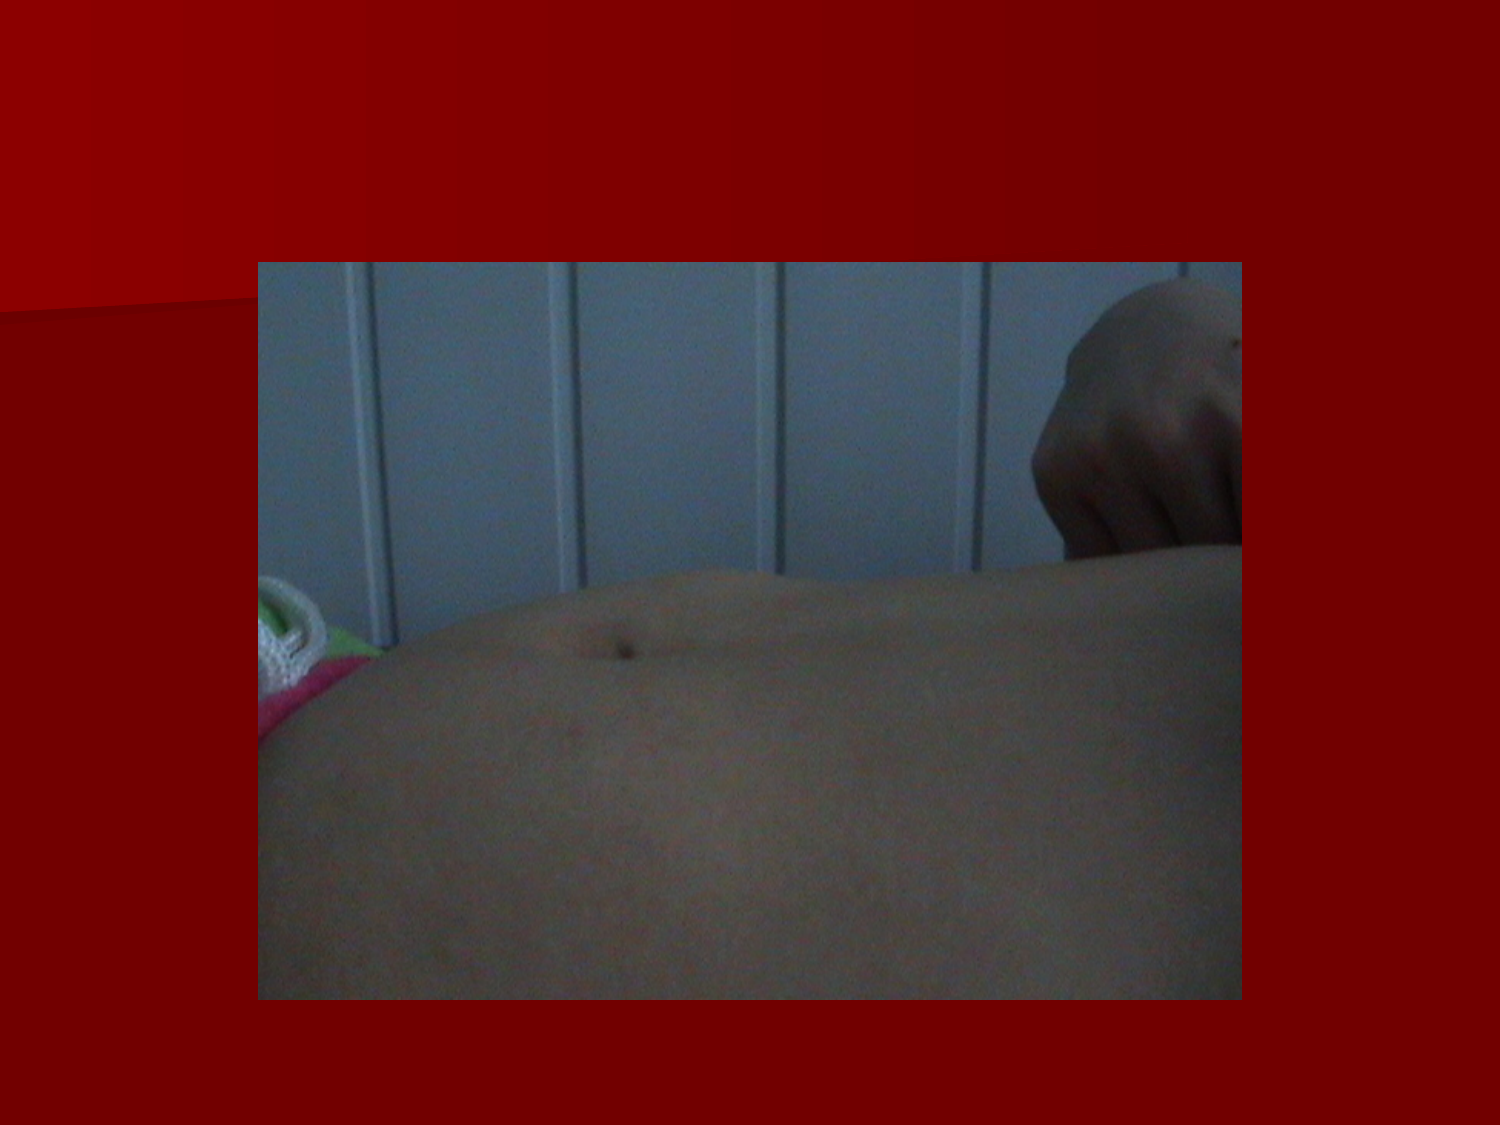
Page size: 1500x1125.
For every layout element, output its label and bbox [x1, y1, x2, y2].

list [258, 262, 1242, 1001]
